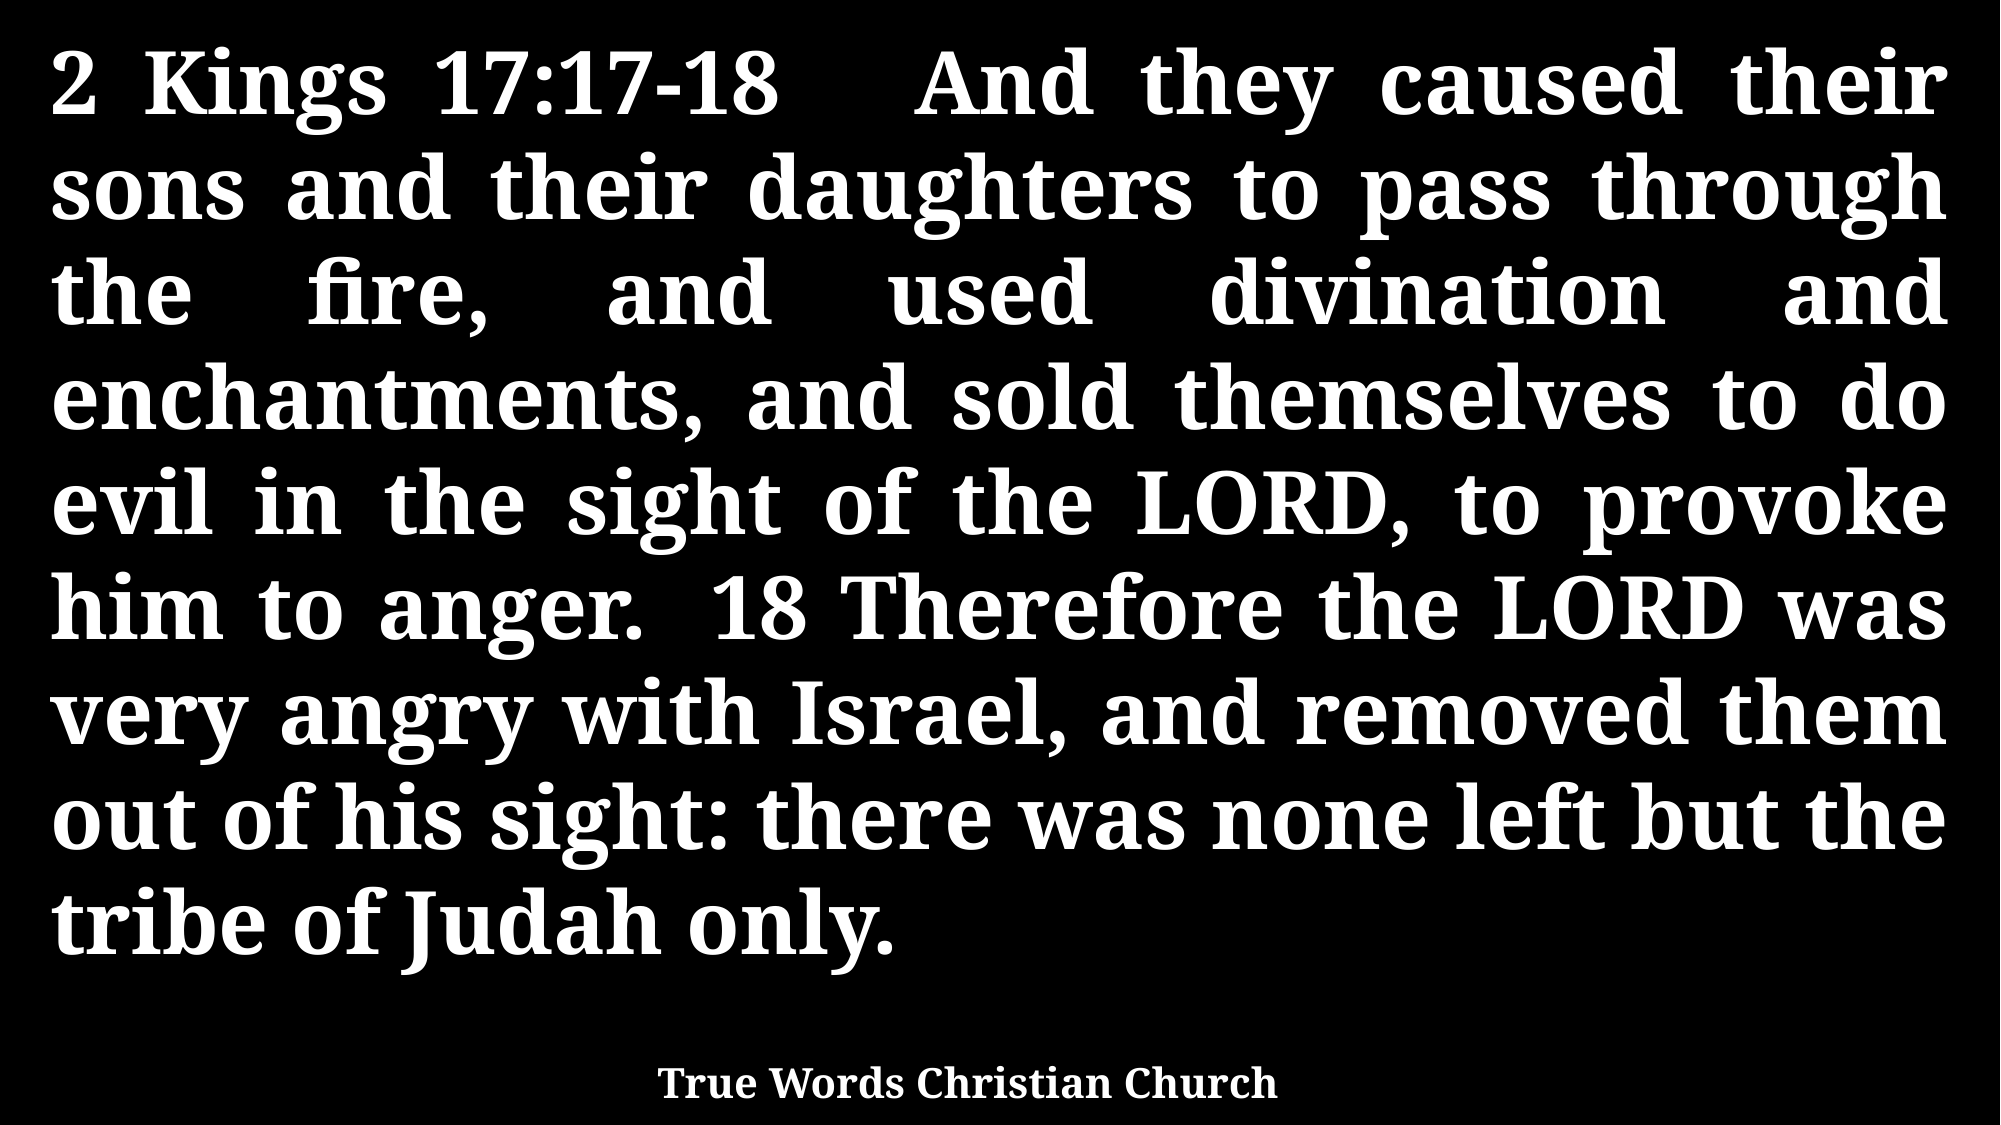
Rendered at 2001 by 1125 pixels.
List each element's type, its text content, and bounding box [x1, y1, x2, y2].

text_box 2 Kings 17:17-18 And they caused their sons and their daughters to pass through the fire, and used divination and enchantments, and sold themselves to do evil in the sight of the LORD, to provoke him to anger. 18 Therefore the LORD was very angry with Israel, and removed them out of his sight: there was none left but the tribe of Judah only. [35, 20, 1965, 980]
text_box True Words Christian Church [642, 1049, 1294, 1114]
